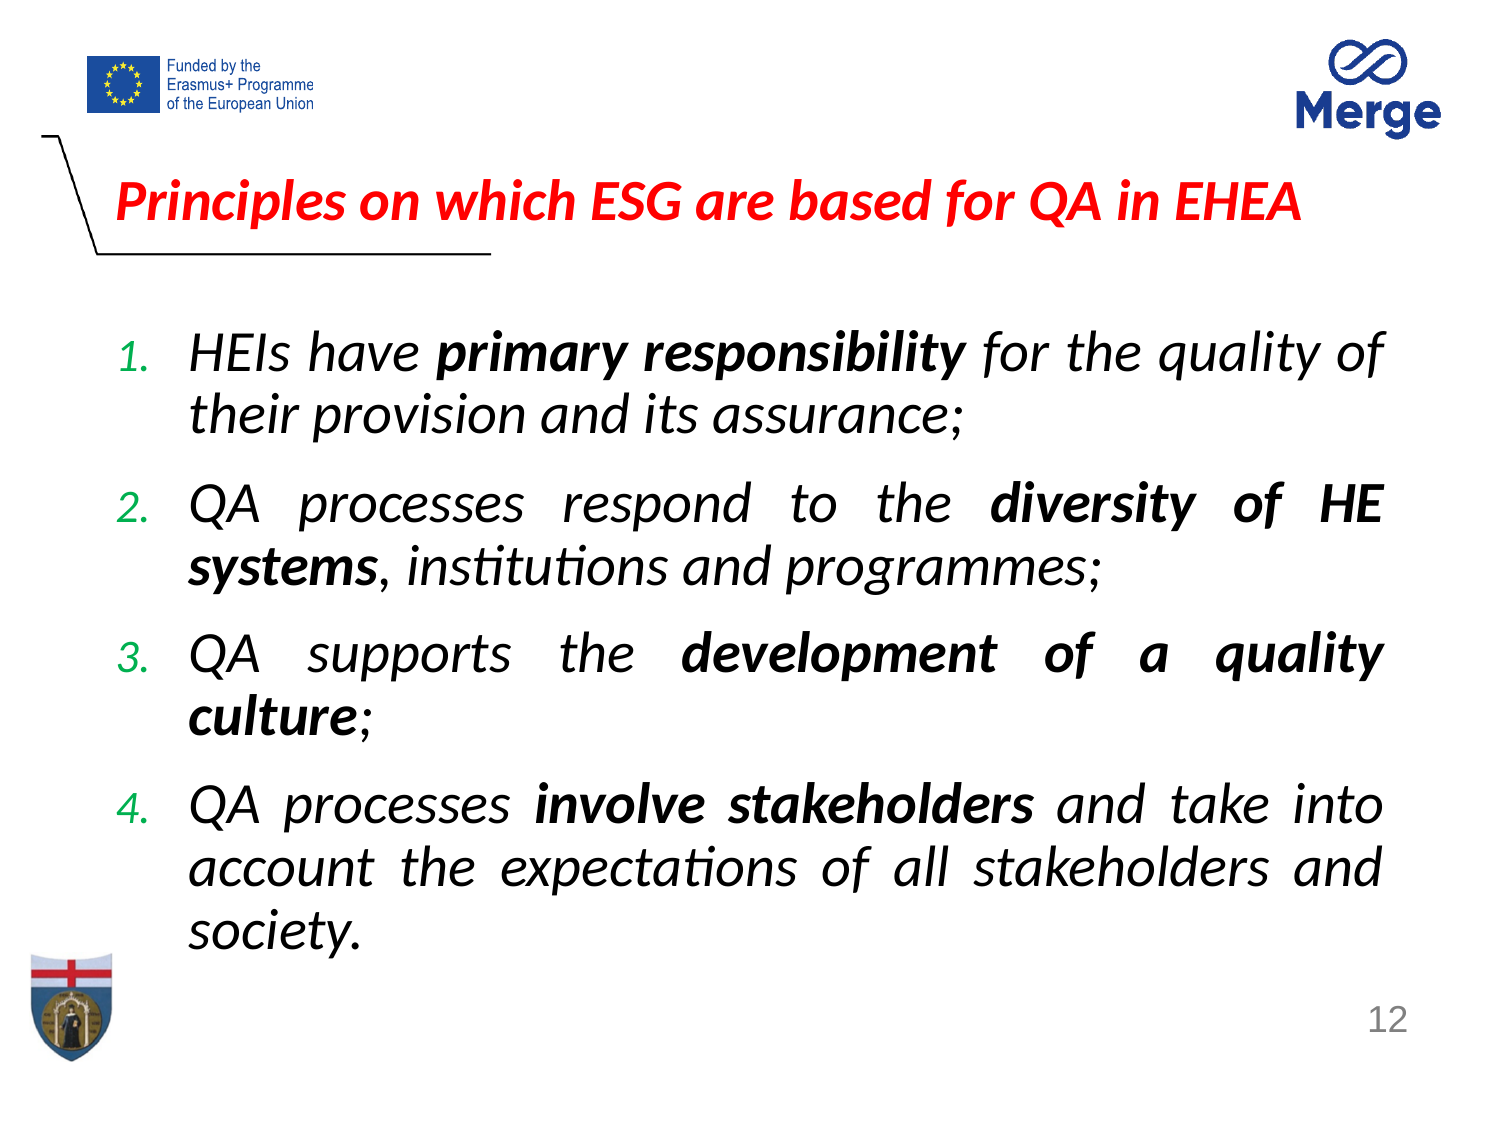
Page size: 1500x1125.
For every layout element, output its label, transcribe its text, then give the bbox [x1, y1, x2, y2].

subtitle Principles on which ESG are based for QA in EHEA HEIs have primary responsibility for the quality of their provision and its assurance; QA processes respond to the diversity of HE systems, institutions and programmes; QA supports the development of a quality culture; QA processes involve stakeholders and take into account the expectations of all stakeholders and society. [100, 162, 1400, 1049]
picture [1293, 39, 1442, 142]
picture [29, 952, 113, 1062]
picture [41, 135, 492, 256]
text_box 12 [1352, 987, 1435, 1048]
